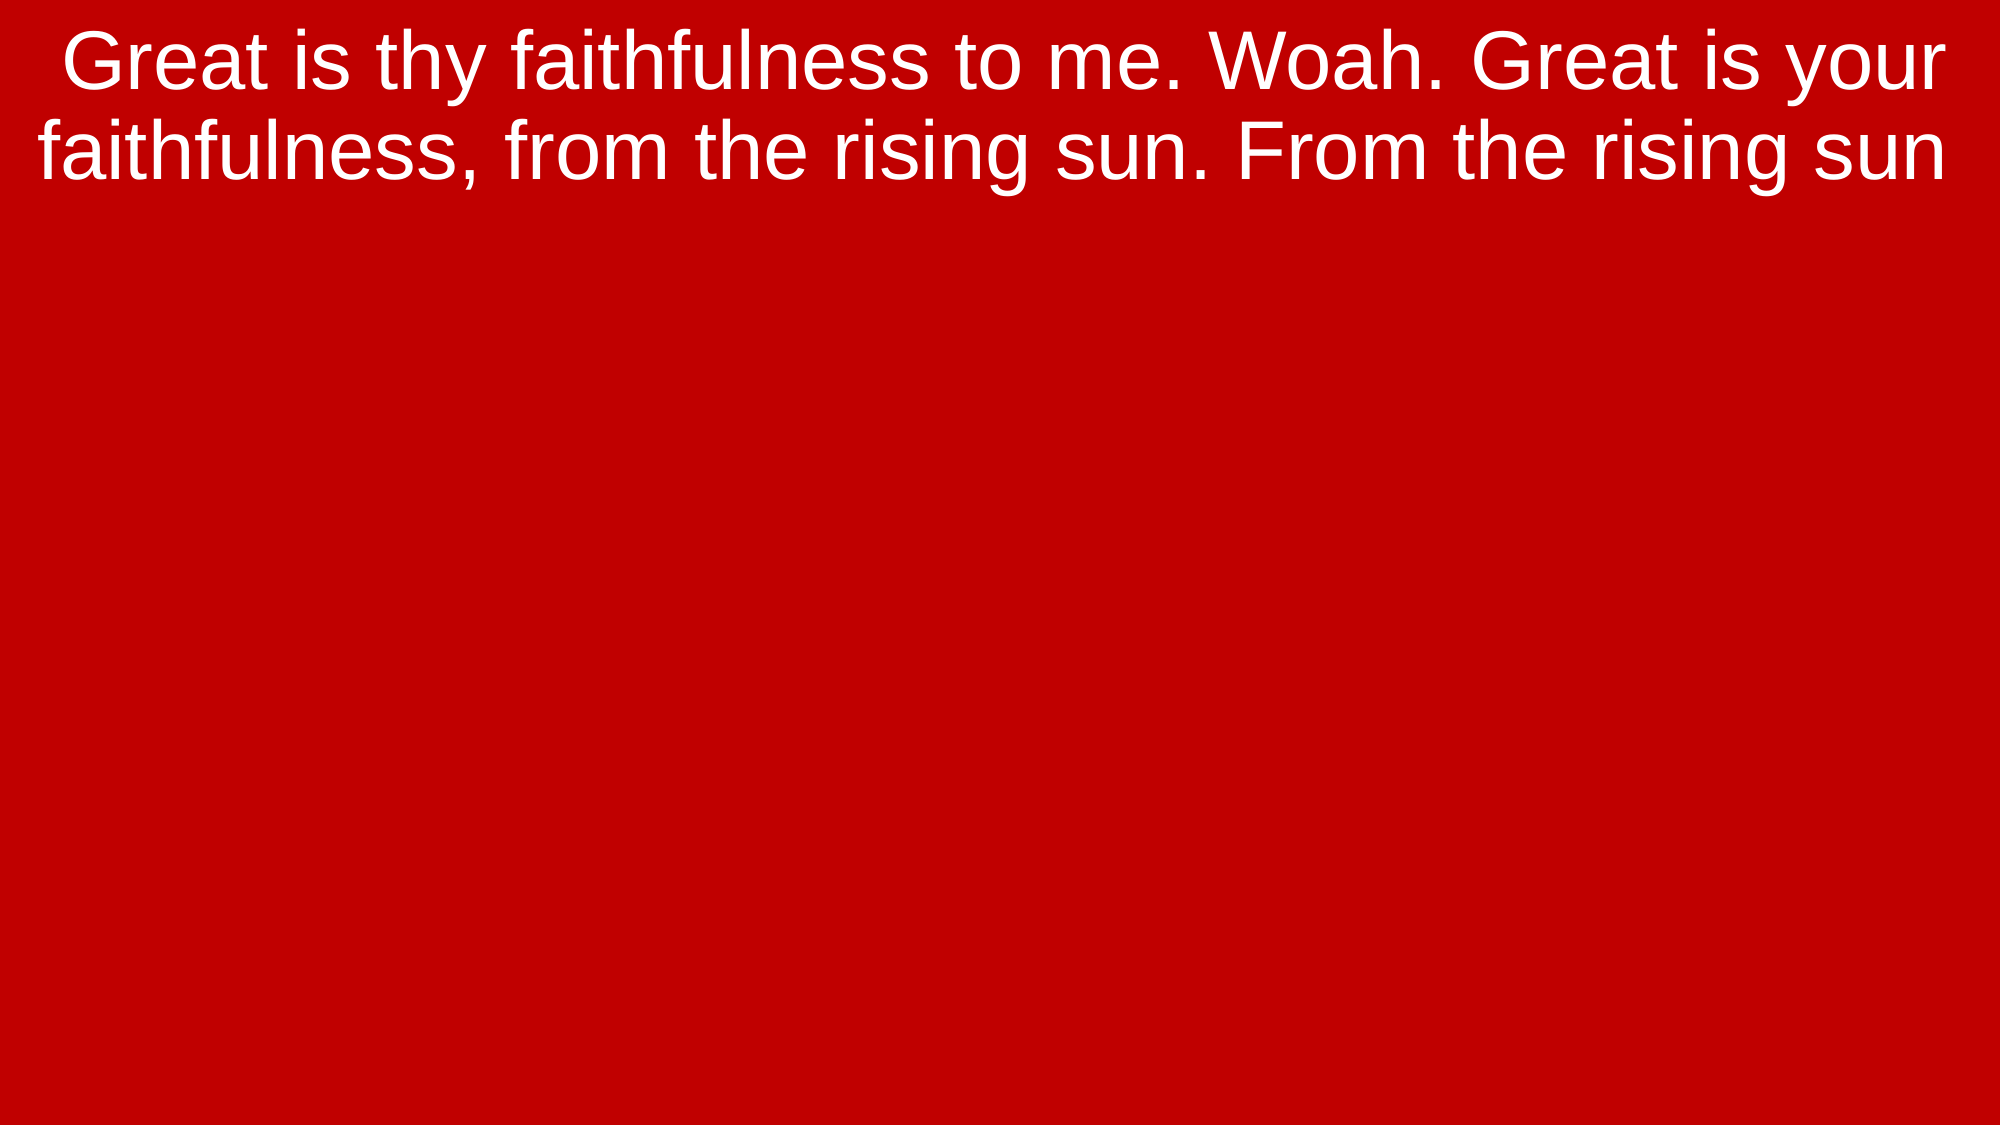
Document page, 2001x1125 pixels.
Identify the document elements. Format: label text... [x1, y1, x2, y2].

list Great is thy faithfulness to me. Woah. Great is your faithfulness, from the rising sun. From the rising sun [10, 9, 2000, 784]
